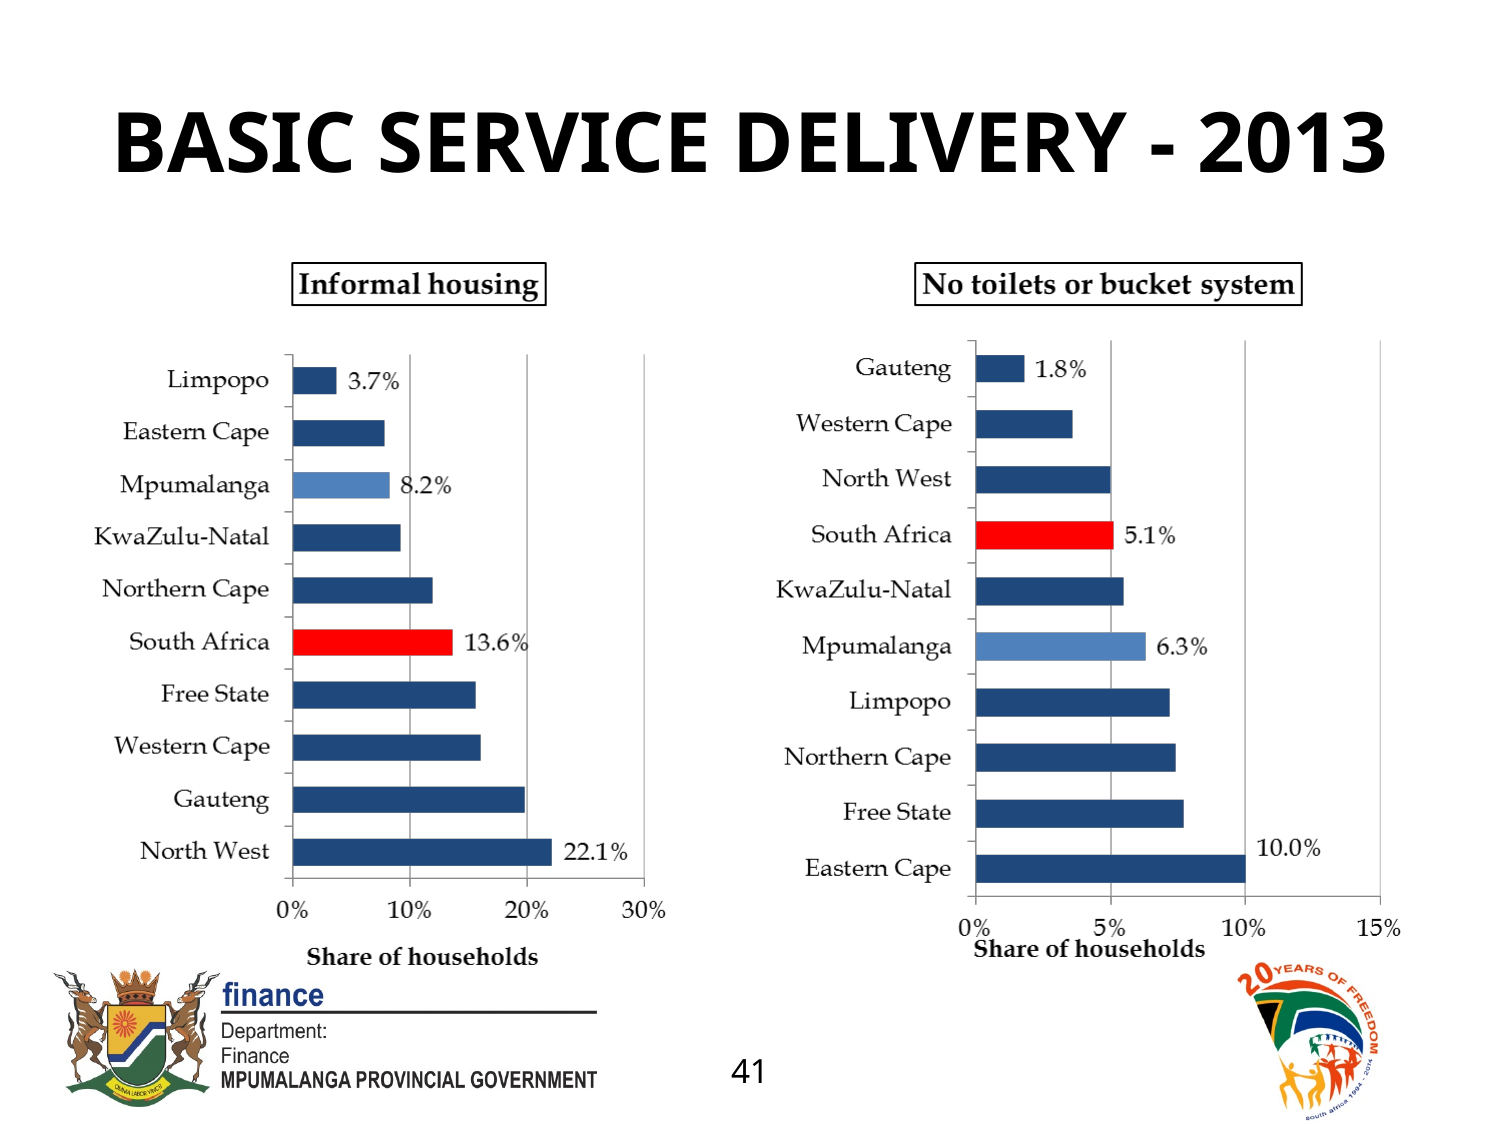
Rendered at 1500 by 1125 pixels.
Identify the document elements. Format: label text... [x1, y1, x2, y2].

footer 41 [512, 1042, 988, 1103]
title BASIC SERVICE DELIVERY - 2013 [75, 45, 1425, 233]
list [66, 253, 747, 1014]
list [753, 253, 1434, 1014]
picture [53, 968, 597, 1107]
picture [1201, 1014, 1412, 1125]
